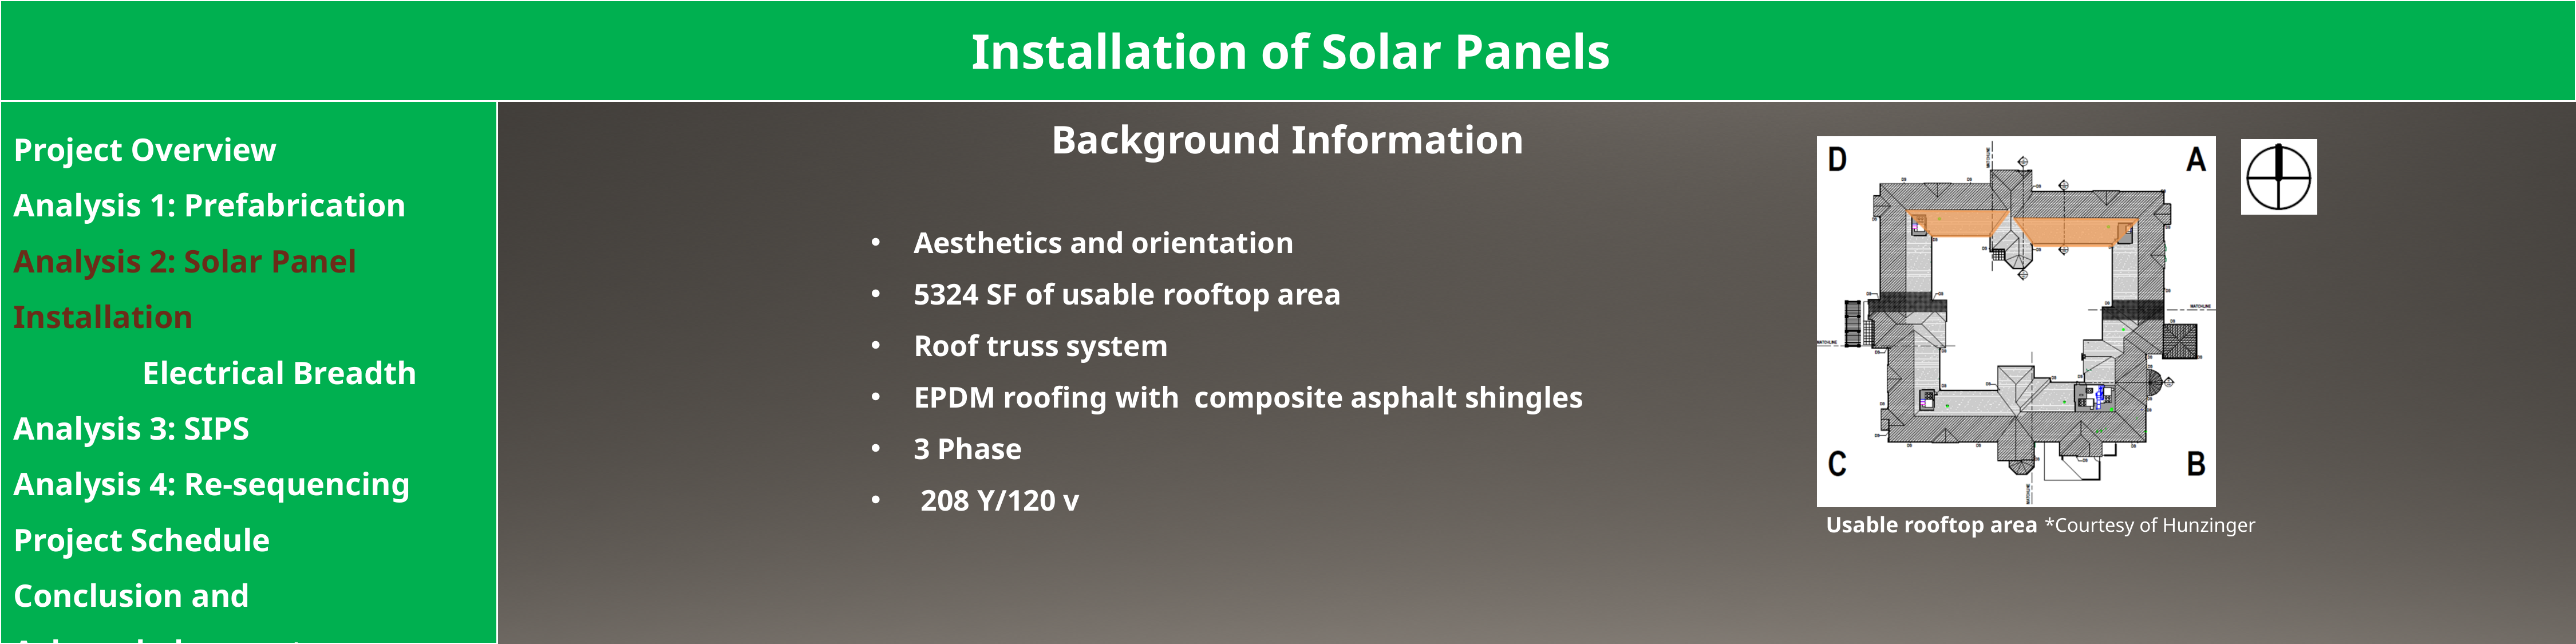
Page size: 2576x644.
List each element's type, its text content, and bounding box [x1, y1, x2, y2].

text_box Installation of Solar Panels [862, 17, 1721, 83]
text_box Usable rooftop area [1817, 507, 2216, 542]
text_box [0, 101, 497, 644]
picture [497, 101, 2576, 644]
text_box Background Information Aesthetics and orientation 5324 SF of usable rooftop area Roof truss system EPDM roofing with composite asphalt shingles 3 Phase 208 Y/120 v [862, 111, 1714, 630]
text_box *Courtesy of Hunzinger [2036, 509, 2346, 540]
text_box [0, 0, 2576, 101]
text_box Project Overview Analysis 1: Prefabrication Analysis 2: Solar Panel Installation Electrical Breadth Analysis 3: SIPS Analysis 4: Re-sequencing Project Schedule Conclusion and Acknowledgements Appendix [5, 107, 497, 644]
